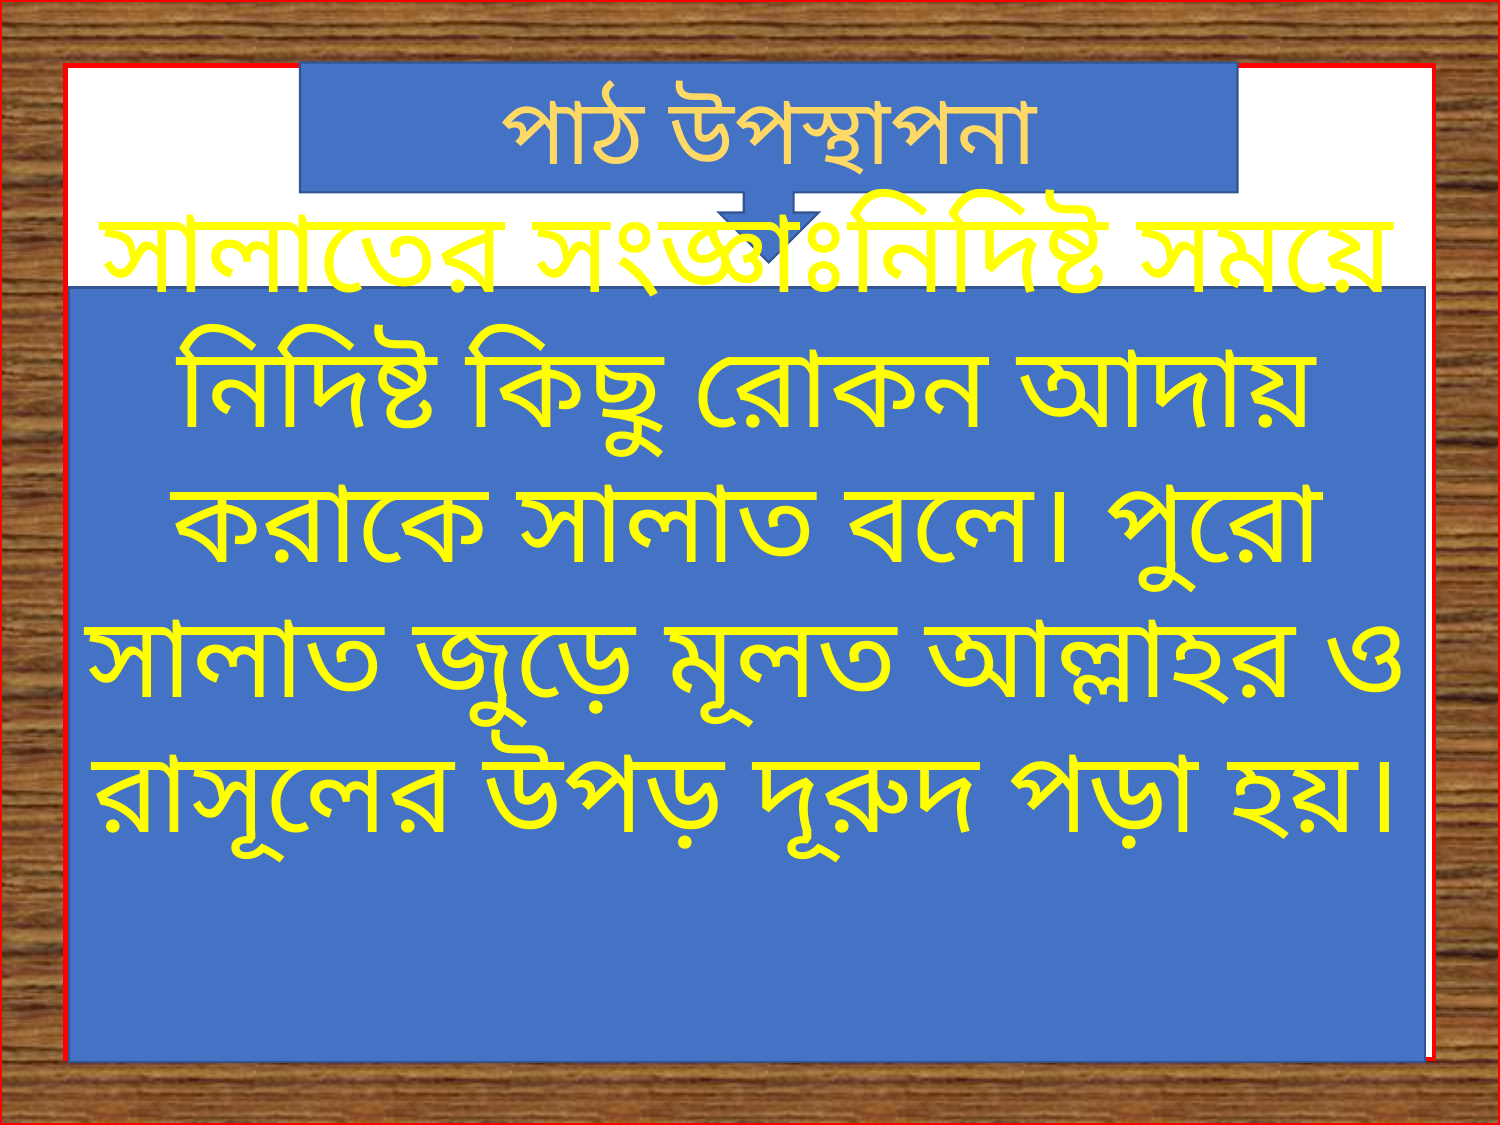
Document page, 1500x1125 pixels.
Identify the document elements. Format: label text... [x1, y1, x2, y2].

picture [2, 2, 1498, 1123]
text_box সালাতের সংজ্ঞাঃনিদিষ্ট সময়ে নিদিষ্ট কিছু রোকন আদায় করাকে সালাত বলে। পুরো সালাত জুড়ে মূলত আল্লাহর ও রাসূলের উপড় দূরুদ পড়া হয়। [68, 286, 1426, 1063]
text_box পাঠ উপস্থাপনা [298, 61, 1239, 264]
